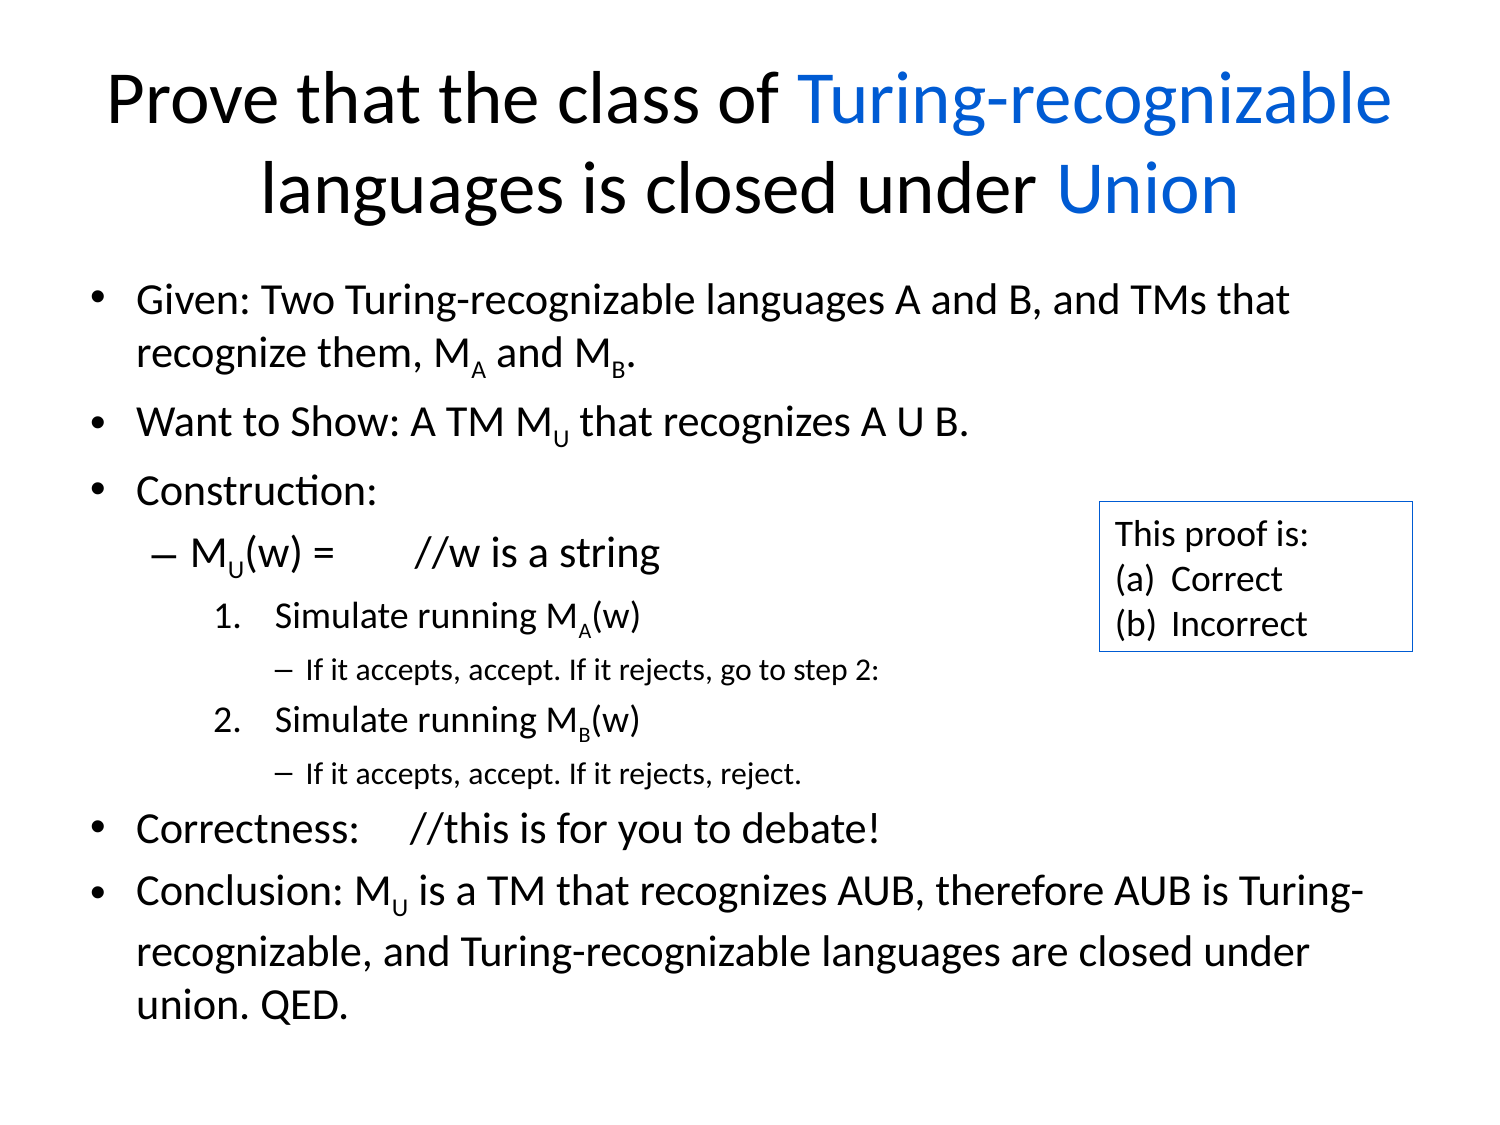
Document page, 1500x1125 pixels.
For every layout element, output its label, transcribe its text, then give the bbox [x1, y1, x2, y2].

list Given: Two Turing-recognizable languages A and B, and TMs that recognize them, MA and MB. Want to Show: A TM MU that recognizes A U B. Construction: MU(w) = //w is a string Simulate running MA(w) If it accepts, accept. If it rejects, go to step 2: Simulate running MB(w) If it accepts, accept. If it rejects, reject. Correctness: //this is for you to debate! Conclusion: MU is a TM that recognizes AUB, therefore AUB is Turing-recognizable, and Turing-recognizable languages are closed under union. QED. [75, 262, 1425, 1038]
title Prove that the class of Turing-recognizable languages is closed under Union [75, 45, 1425, 233]
text_box This proof is: Correct Incorrect [1099, 501, 1413, 652]
